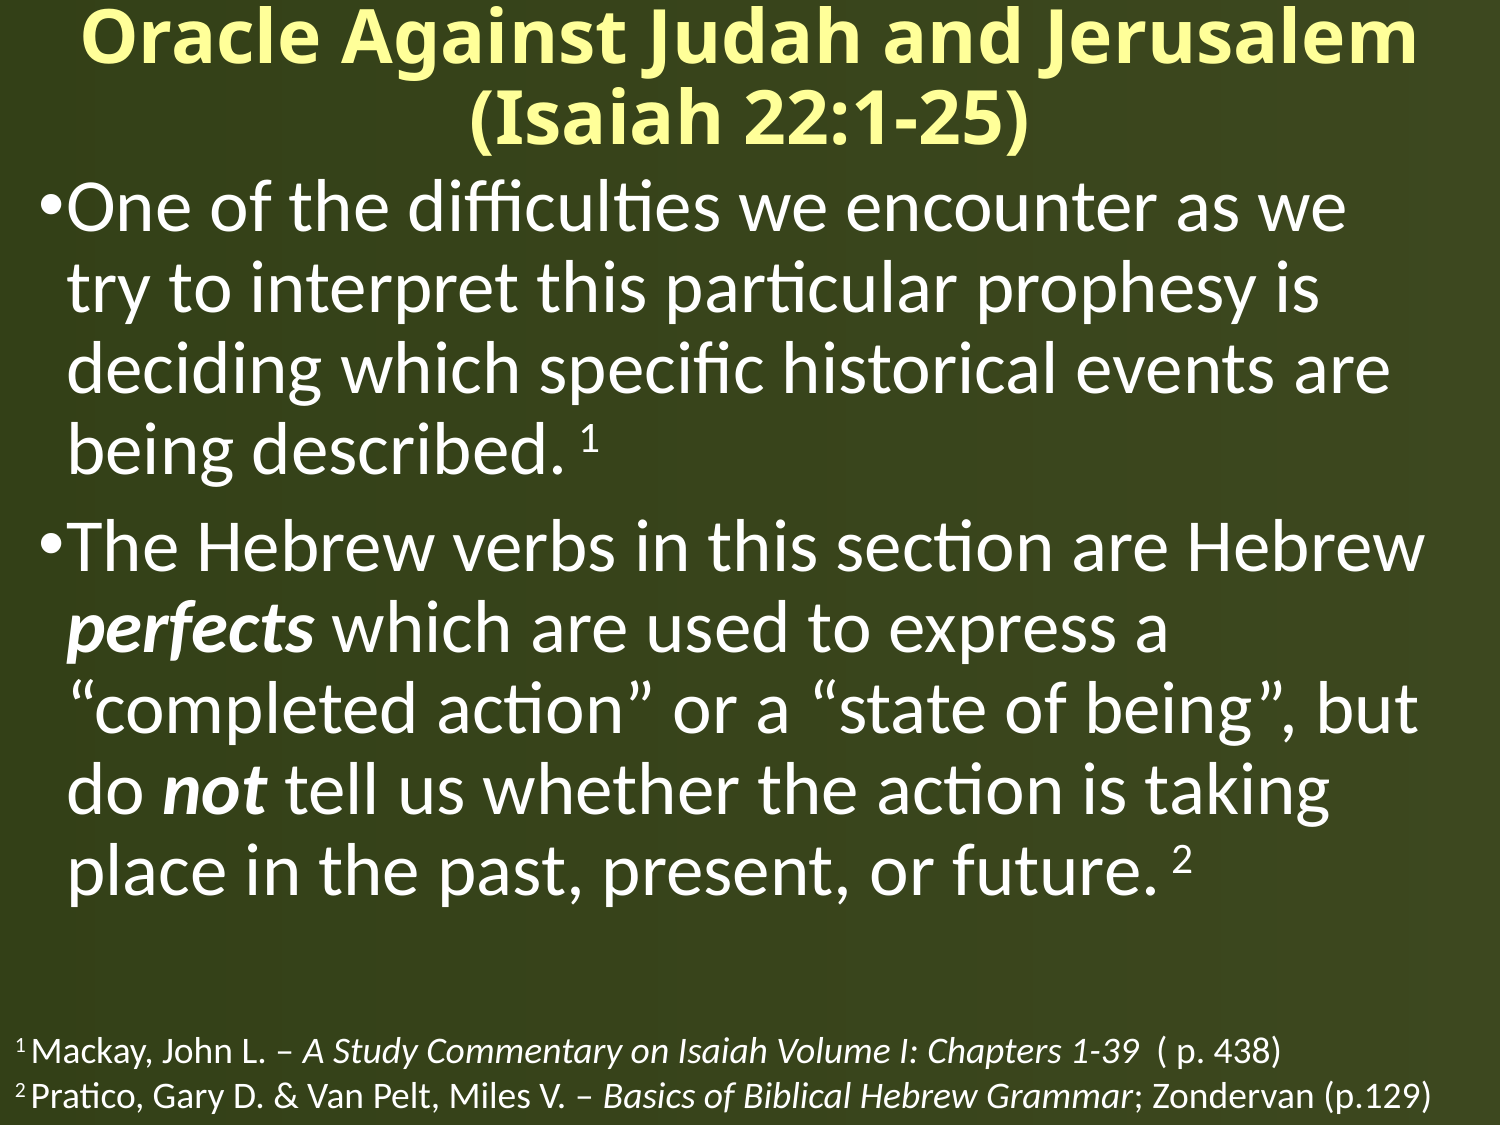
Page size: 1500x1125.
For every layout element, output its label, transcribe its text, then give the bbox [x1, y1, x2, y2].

title Oracle Against Judah and Jerusalem (Isaiah 22:1-25) [0, 0, 1500, 160]
text_box 1 Mackay, John L. – A Study Commentary on Isaiah Volume I: Chapters 1-39 ( p. 438) 2 Pratico, Gary D. & Van Pelt, Miles V. – Basics of Biblical Hebrew Grammar; Zondervan (p.129) [0, 1018, 1500, 1124]
list One of the difficulties we encounter as we try to interpret this particular prophesy is deciding which specific historical events are being described. 1 The Hebrew verbs in this section are Hebrew perfects which are used to express a “completed action” or a “state of being”, but do not tell us whether the action is taking place in the past, present, or future. 2 [23, 159, 1463, 1018]
